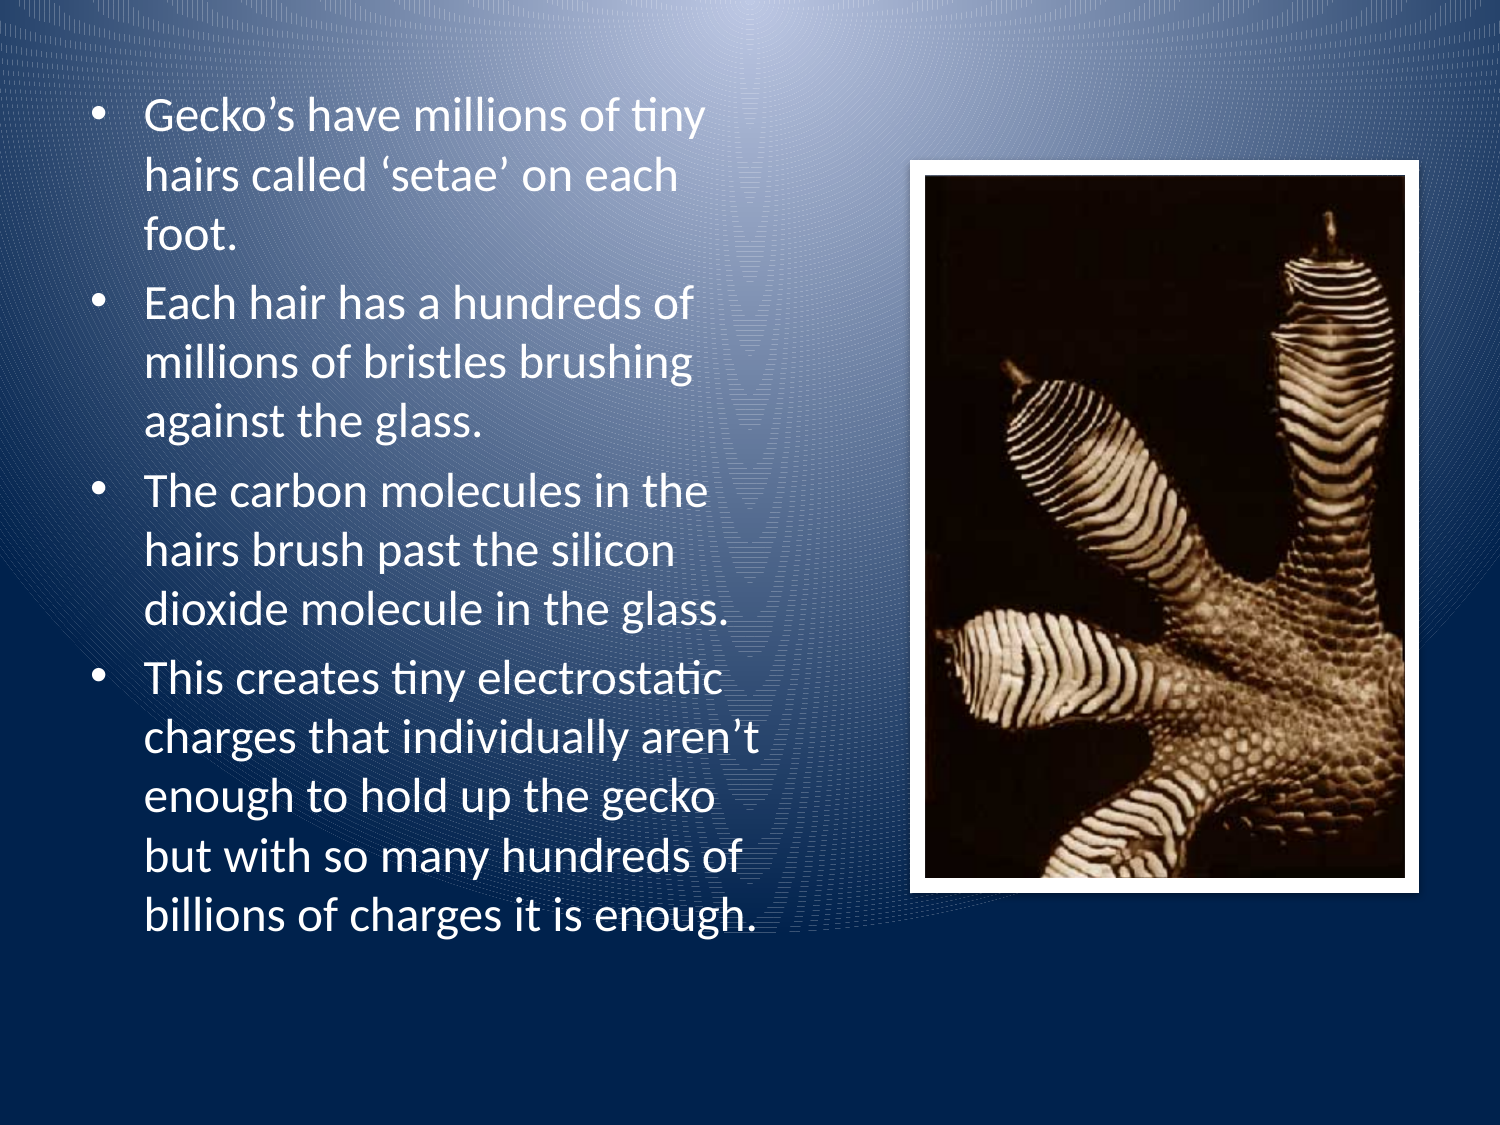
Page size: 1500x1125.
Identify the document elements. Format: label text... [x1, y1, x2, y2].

list Gecko’s have millions of tiny hairs called ‘setae’ on each foot. Each hair has a hundreds of millions of bristles brushing against the glass. The carbon molecules in the hairs brush past the silicon dioxide molecule in the glass. This creates tiny electrostatic charges that individually aren’t enough to hold up the gecko but with so many hundreds of billions of charges it is enough. [75, 75, 788, 1005]
picture [812, 176, 1500, 878]
